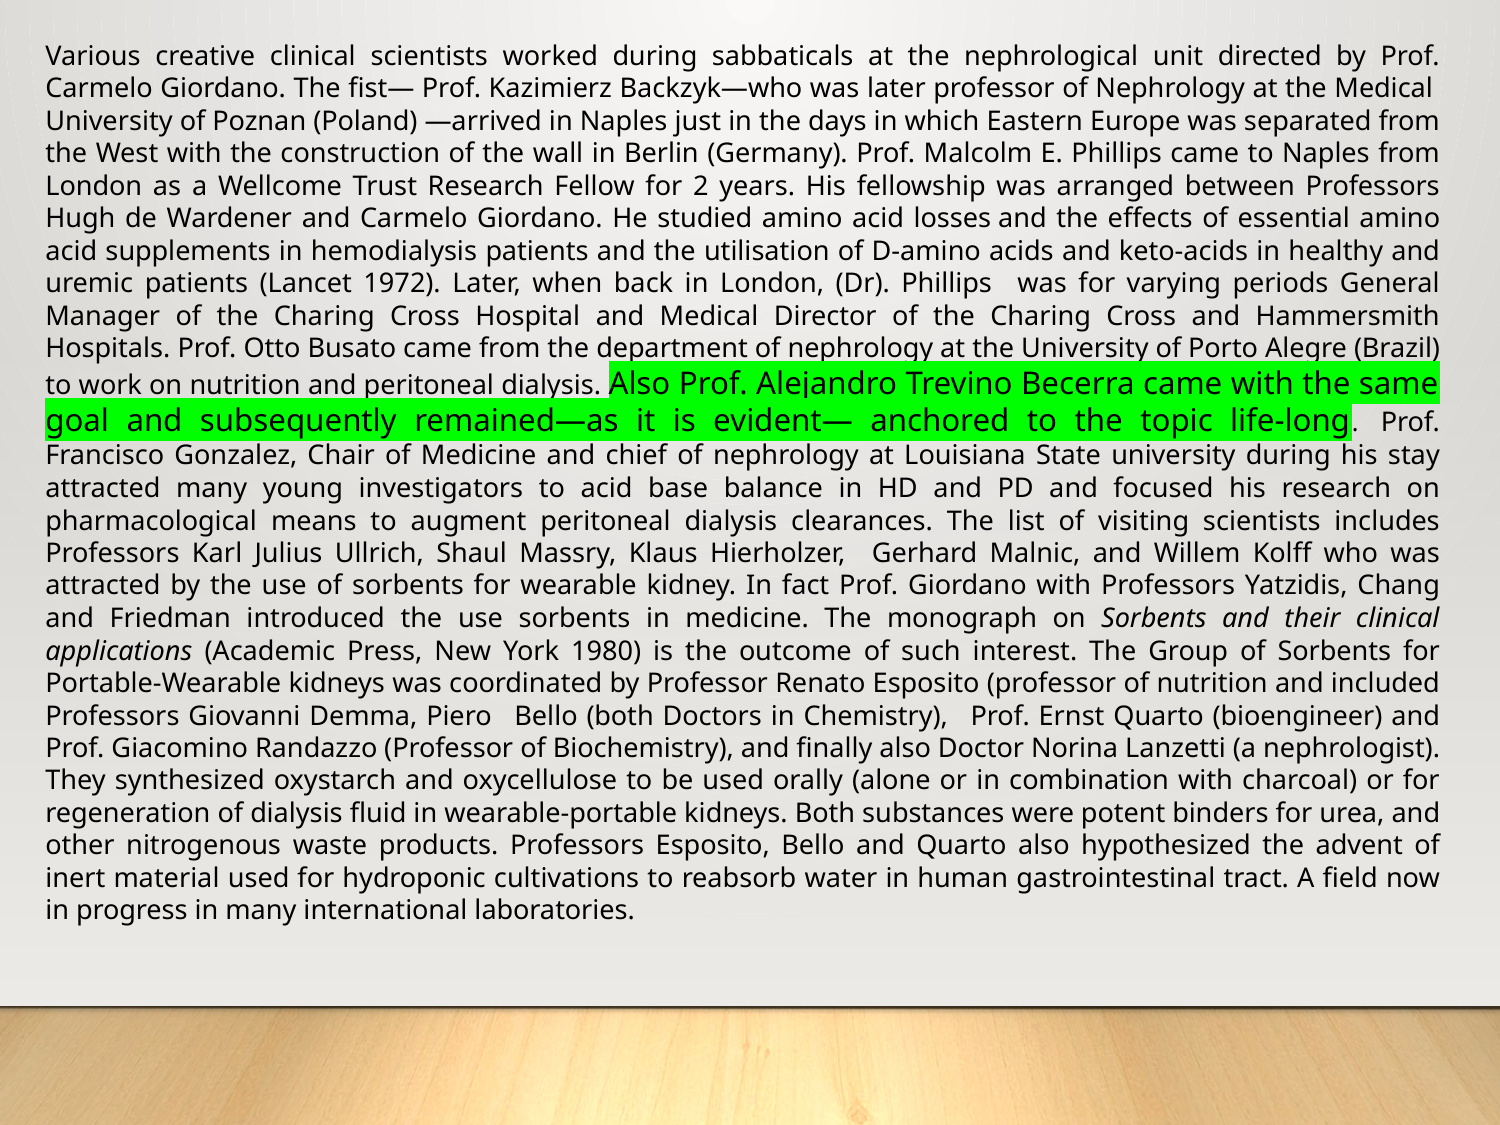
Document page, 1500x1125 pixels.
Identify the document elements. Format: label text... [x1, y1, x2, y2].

text_box Various creative clinical scientists worked during sabbaticals at the nephrological unit directed by Prof. Carmelo Giordano. The fist— Prof. Kazimierz Backzyk―who was later professor of Nephrology at the Medical University of Poznan (Poland) —arrived in Naples just in the days in which Eastern Europe was separated from the West with the construction of the wall in Berlin (Germany). Prof. Malcolm E. Phillips came to Naples from London as a Wellcome Trust Research Fellow for 2 years. His fellowship was arranged between Professors Hugh de Wardener and Carmelo Giordano. He studied amino acid losses and the effects of essential amino acid supplements in hemodialysis patients and the utilisation of D-amino acids and keto-acids in healthy and uremic patients (Lancet 1972). Later, when back in London, (Dr). Phillips was for varying periods General Manager of the Charing Cross Hospital and Medical Director of the Charing Cross and Hammersmith Hospitals. Prof. Otto Busato came from the department of nephrology at the University of Porto Alegre (Brazil) to work on nutrition and peritoneal dialysis. Also Prof. Alejandro Trevino Becerra came with the same goal and subsequently remained―as it is evident― anchored to the topic life-long. Prof. Francisco Gonzalez, Chair of Medicine and chief of nephrology at Louisiana State university during his stay attracted many young investigators to acid base balance in HD and PD and focused his research on pharmacological means to augment peritoneal dialysis clearances. The list of visiting scientists includes Professors Karl Julius Ullrich, Shaul Massry, Klaus Hierholzer, Gerhard Malnic, and Willem Kolff who was attracted by the use of sorbents for wearable kidney. In fact Prof. Giordano with Professors Yatzidis, Chang and Friedman introduced the use sorbents in medicine. The monograph on Sorbents and their clinical applications (Academic Press, New York 1980) is the outcome of such interest. The Group of Sorbents for Portable-Wearable kidneys was coordinated by Professor Renato Esposito (professor of nutrition and included Professors Giovanni Demma, Piero Bello (both Doctors in Chemistry), Prof. Ernst Quarto (bioengineer) and Prof. Giacomino Randazzo (Professor of Biochemistry), and finally also Doctor Norina Lanzetti (a nephrologist). They synthesized oxystarch and oxycellulose to be used orally (alone or in combination with charcoal) or for regeneration of dialysis fluid in wearable-portable kidneys. Both substances were potent binders for urea, and other nitrogenous waste products. Professors Esposito, Bello and Quarto also hypothesized the advent of inert material used for hydroponic cultivations to reabsorb water in human gastrointestinal tract. A field now in progress in many international laboratories. [30, 30, 1455, 933]
picture [0, 1006, 1500, 1125]
